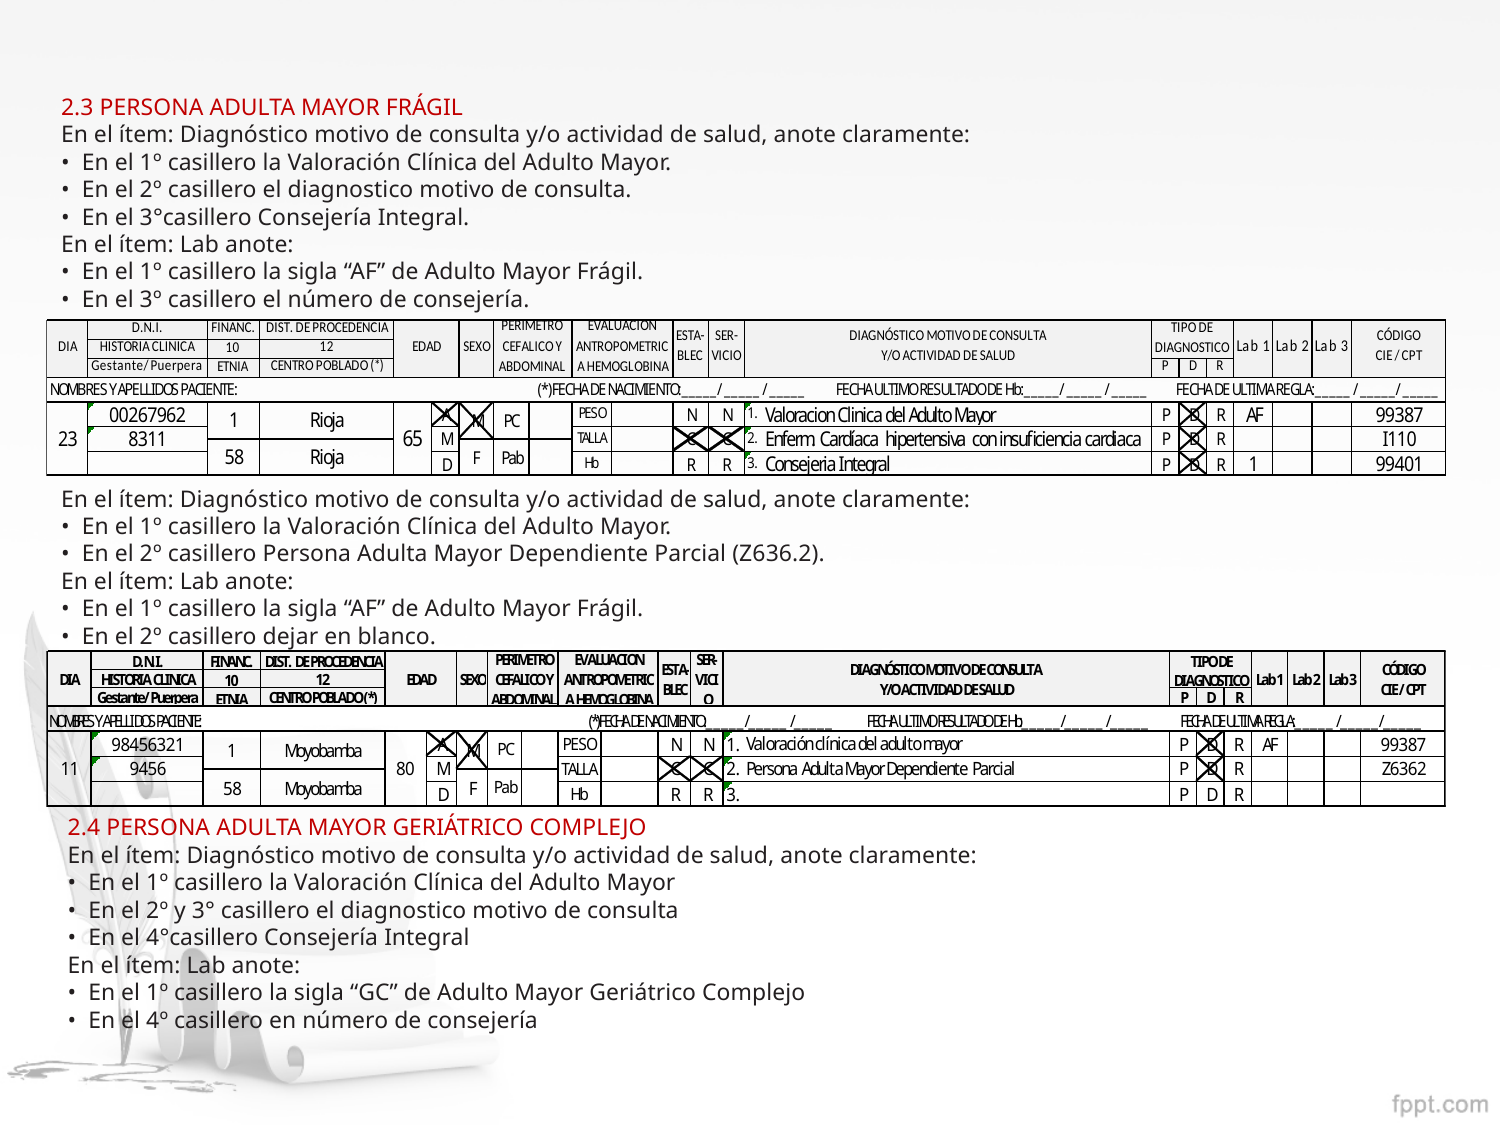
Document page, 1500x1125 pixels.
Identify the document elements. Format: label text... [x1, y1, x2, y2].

text_box 2.3 PERSONA ADULTA MAYOR FRÁGIL En el ítem: Diagnóstico motivo de consulta y/o actividad de salud, anote claramente: • En el 1º casillero la Valoración Clínica del Adulto Mayor. • En el 2º casillero el diagnostico motivo de consulta. • En el 3°casillero Consejería Integral. En el ítem: Lab anote: • En el 1º casillero la sigla “AF” de Adulto Mayor Frágil. • En el 3º casillero el número de consejería. [46, 84, 1447, 319]
picture [46, 650, 1448, 808]
text_box 2.4 PERSONA ADULTA MAYOR GERIÁTRICO COMPLEJO En el ítem: Diagnóstico motivo de consulta y/o actividad de salud, anote claramente: • En el 1º casillero la Valoración Clínica del Adulto Mayor • En el 2º y 3° casillero el diagnostico motivo de consulta • En el 4°casillero Consejería Integral En el ítem: Lab anote: • En el 1º casillero la sigla “GC” de Adulto Mayor Geriátrico Complejo • En el 4º casillero en número de consejería [52, 808, 1441, 1040]
text_box En el ítem: Diagnóstico motivo de consulta y/o actividad de salud, anote claramente: • En el 1º casillero la Valoración Clínica del Adulto Mayor. • En el 2º casillero Persona Adulta Mayor Dependiente Parcial (Z636.2). En el ítem: Lab anote: • En el 1º casillero la sigla “AF” de Adulto Mayor Frágil. • En el 2º casillero dejar en blanco. [46, 477, 1447, 650]
picture [46, 319, 1448, 477]
